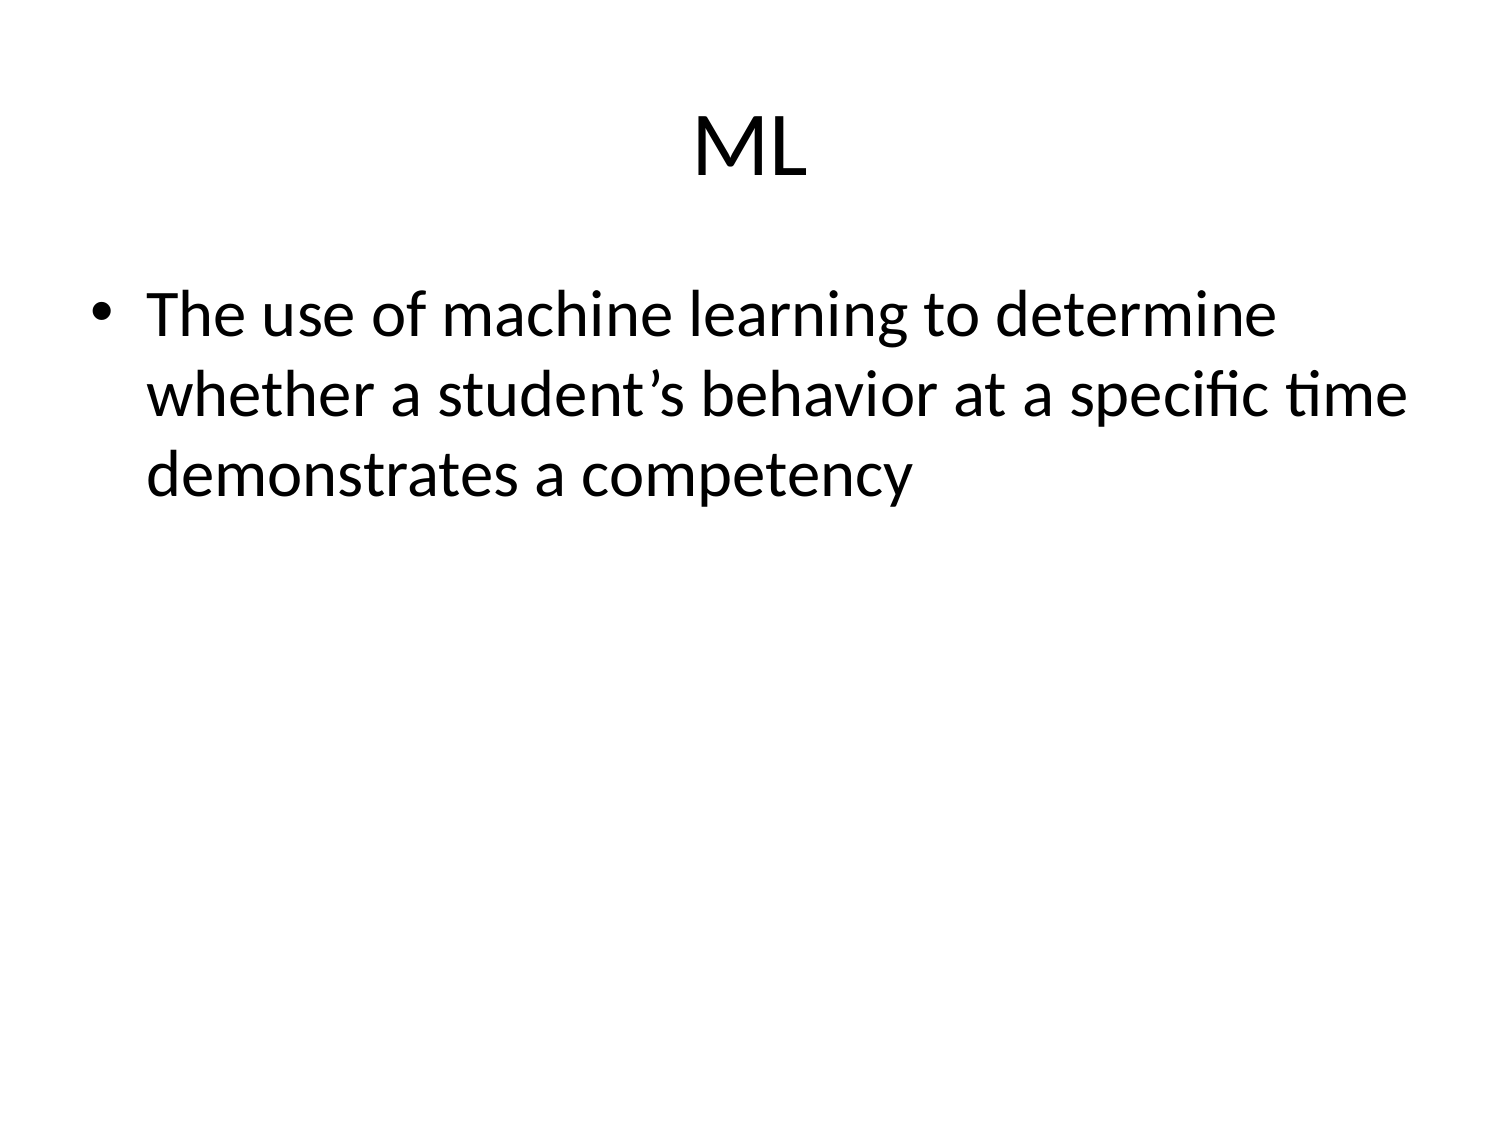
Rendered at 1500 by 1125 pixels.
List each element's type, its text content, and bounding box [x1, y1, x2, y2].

title ML [75, 45, 1425, 233]
list The use of machine learning to determine whether a student’s behavior at a specific time demonstrates a competency [75, 262, 1425, 1005]
